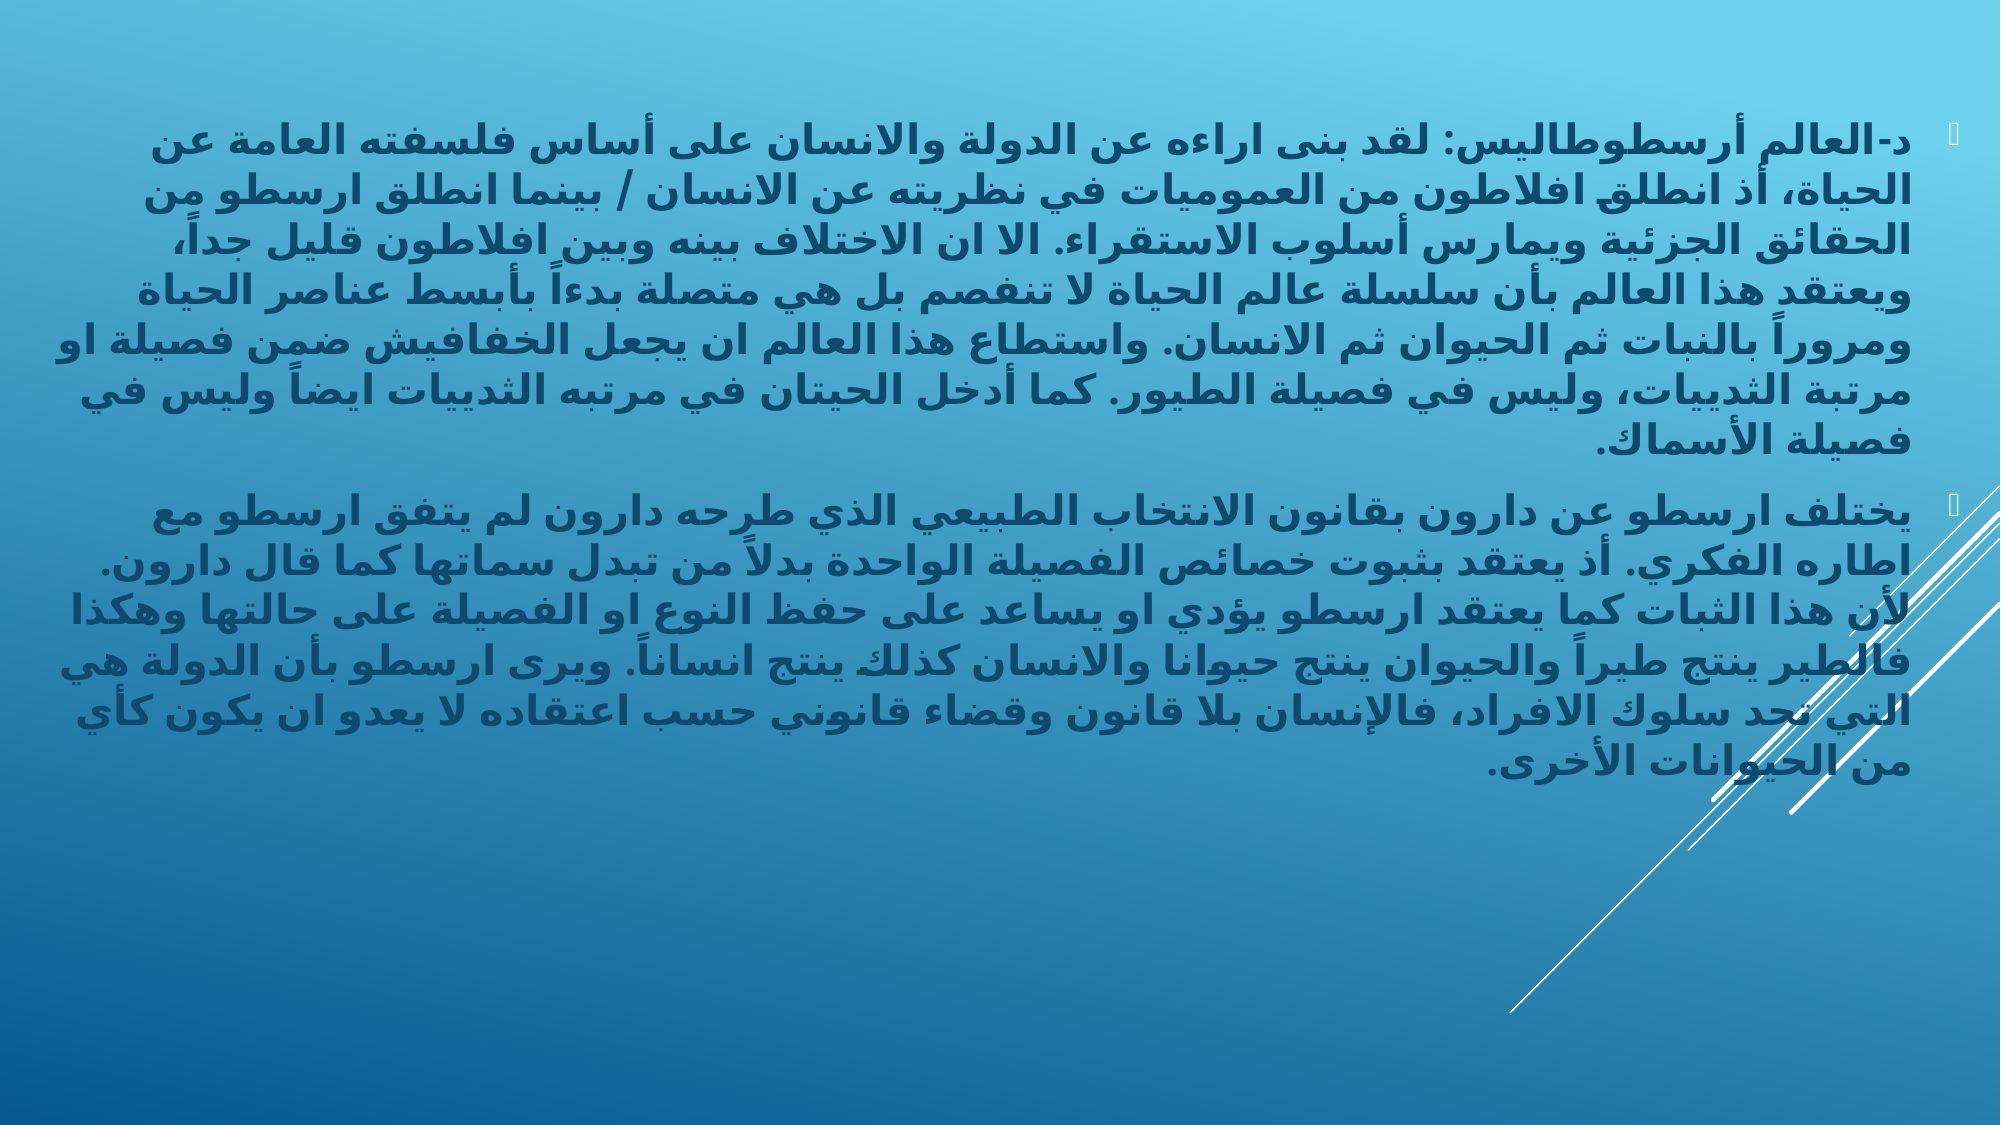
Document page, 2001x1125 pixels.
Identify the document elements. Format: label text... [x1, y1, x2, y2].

list د-العالم أرسطوطاليس: لقد بنى اراءه عن الدولة والانسان على أساس فلسفته العامة عن الحياة، أذ انطلق افلاطون من العموميات في نظريته عن الانسان / بينما انطلق ارسطو من الحقائق الجزئية ويمارس أسلوب الاستقراء. الا ان الاختلاف بينه وبين افلاطون قليل جداً، ويعتقد هذا العالم بأن سلسلة عالم الحياة لا تنفصم بل هي متصلة بدءاً بأبسط عناصر الحياة ومروراً بالنبات ثم الحيوان ثم الانسان. واستطاع هذا العالم ان يجعل الخفافيش ضمن فصيلة او مرتبة الثدييات، وليس في فصيلة الطيور. كما أدخل الحيتان في مرتبه الثدييات ايضاً وليس في فصيلة الأسماك. يختلف ارسطو عن دارون بقانون الانتخاب الطبيعي الذي طرحه دارون لم يتفق ارسطو مع اطاره الفكري. أذ يعتقد بثبوت خصائص الفصيلة الواحدة بدلاً من تبدل سماتها كما قال دارون. لأن هذا الثبات كما يعتقد ارسطو يؤدي او يساعد على حفظ النوع او الفصيلة على حالتها وهكذا فالطير ينتج طيراً والحيوان ينتج حيوانا والانسان كذلك ينتج انساناً. ويرى ارسطو بأن الدولة هي التي تحد سلوك الافراد، فالإنسان بلا قانون وقضاء قانوني حسب اعتقاده لا يعدو ان يكون كأي من الحيوانات الأخرى. [35, 30, 1976, 1078]
